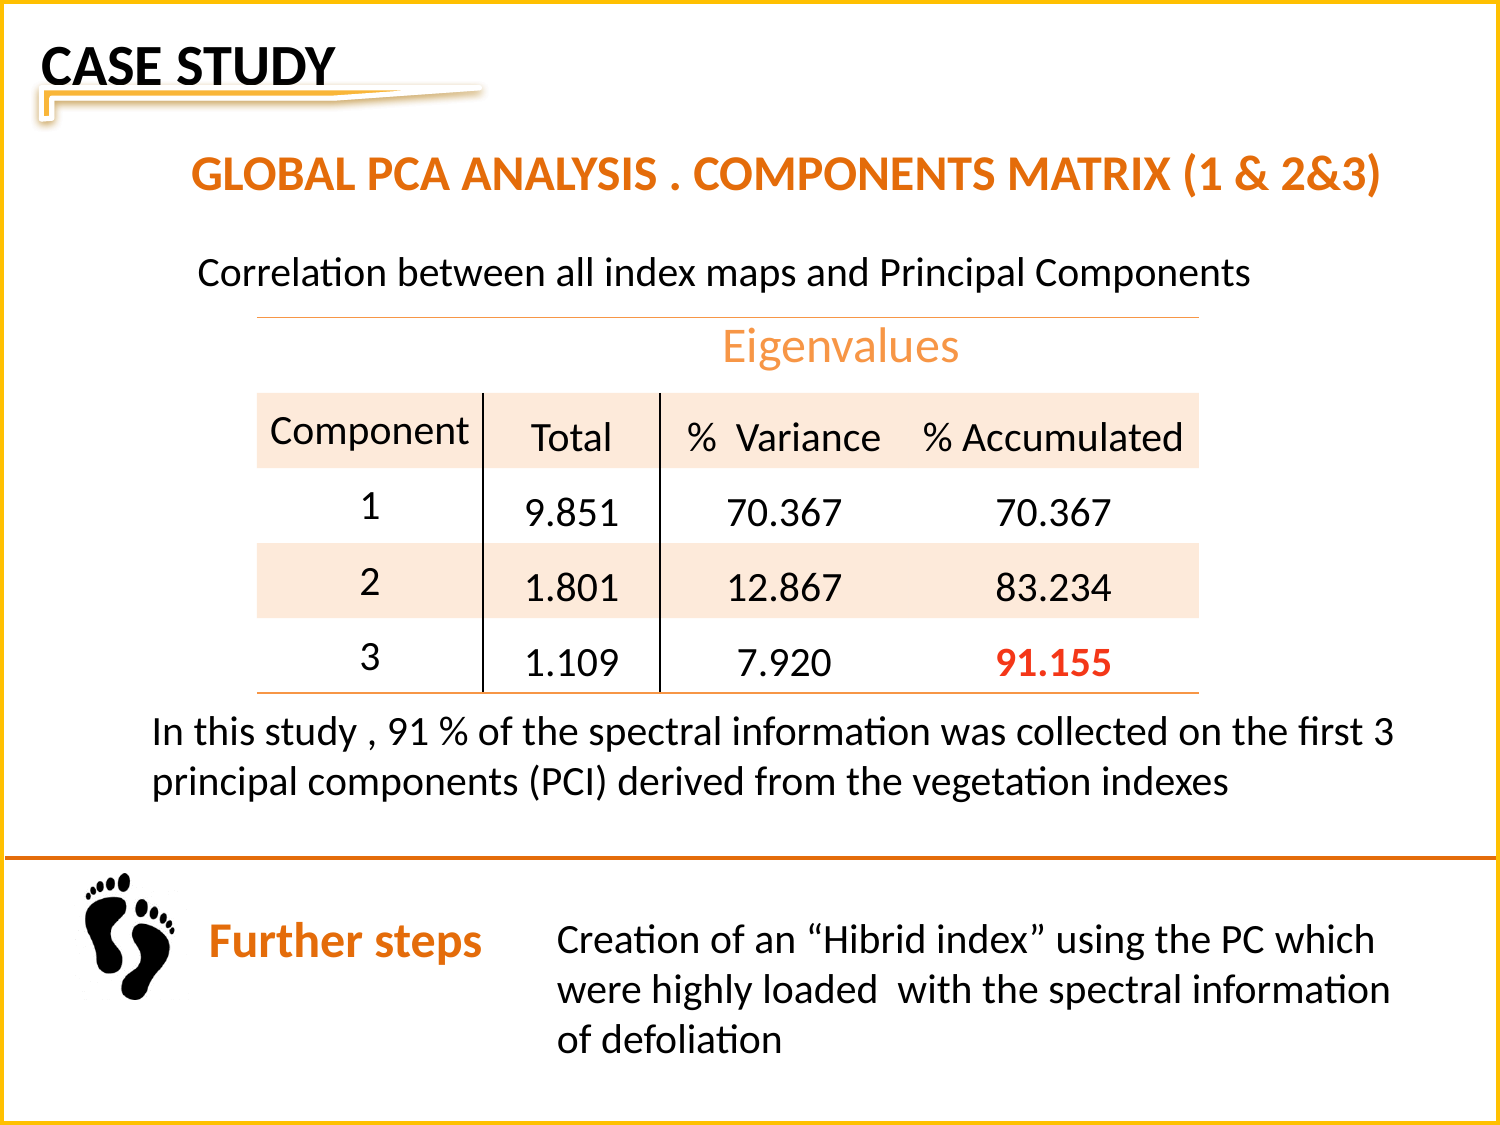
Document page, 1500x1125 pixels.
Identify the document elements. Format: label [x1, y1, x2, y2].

picture [65, 872, 193, 1000]
text_box [0, 19, 480, 120]
text_box [0, 0, 1500, 1125]
